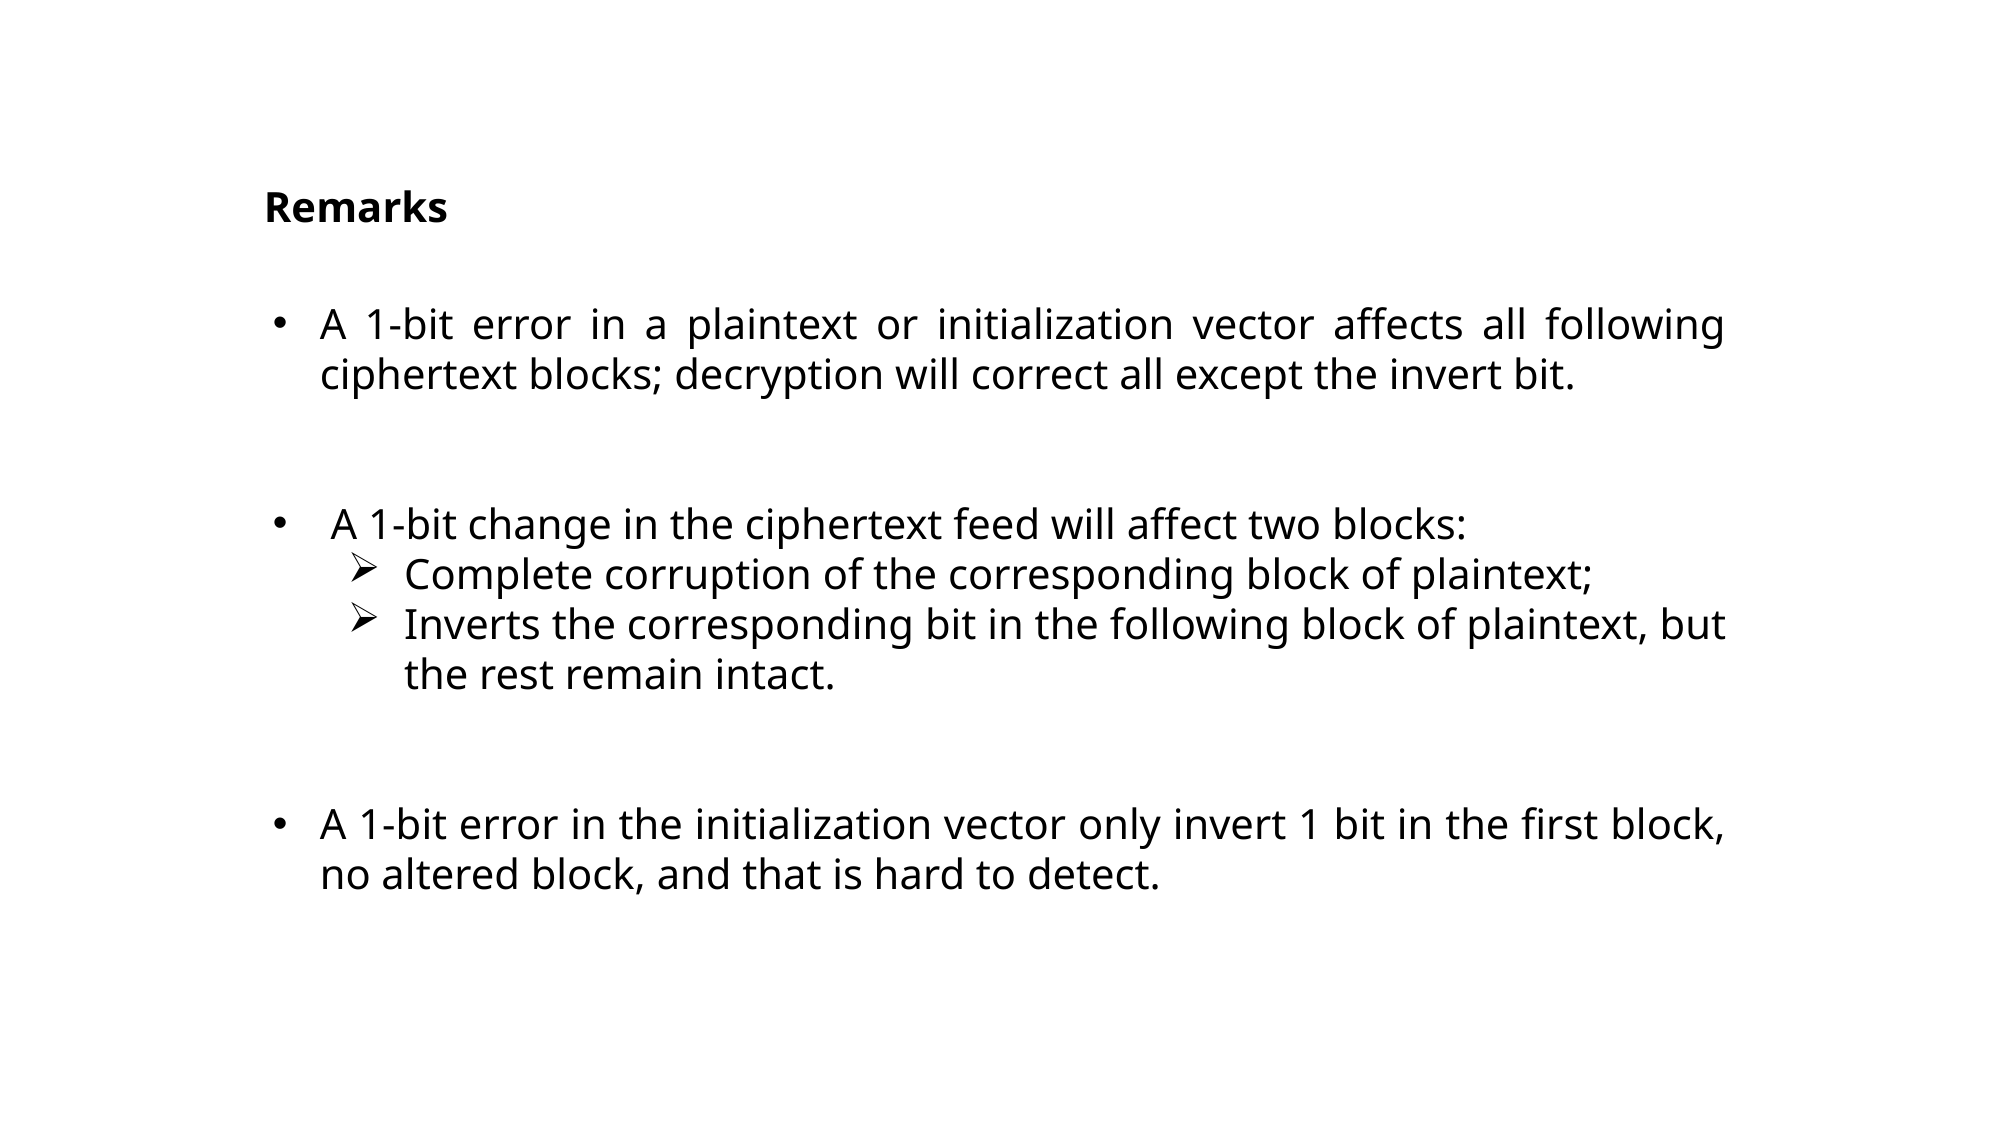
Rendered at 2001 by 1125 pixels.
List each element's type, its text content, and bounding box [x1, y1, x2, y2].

text_box Remarks [249, 173, 463, 239]
text_box A 1-bit error in a plaintext or initialization vector affects all following ciphertext blocks; decryption will correct all except the invert bit. A 1-bit change in the ciphertext feed will affect two blocks: Complete corruption of the corresponding block of plaintext; Inverts the corresponding bit in the following block of plaintext, but the rest remain intact. A 1-bit error in the initialization vector only invert 1 bit in the first block, no altered block, and that is hard to detect. [258, 290, 1742, 906]
